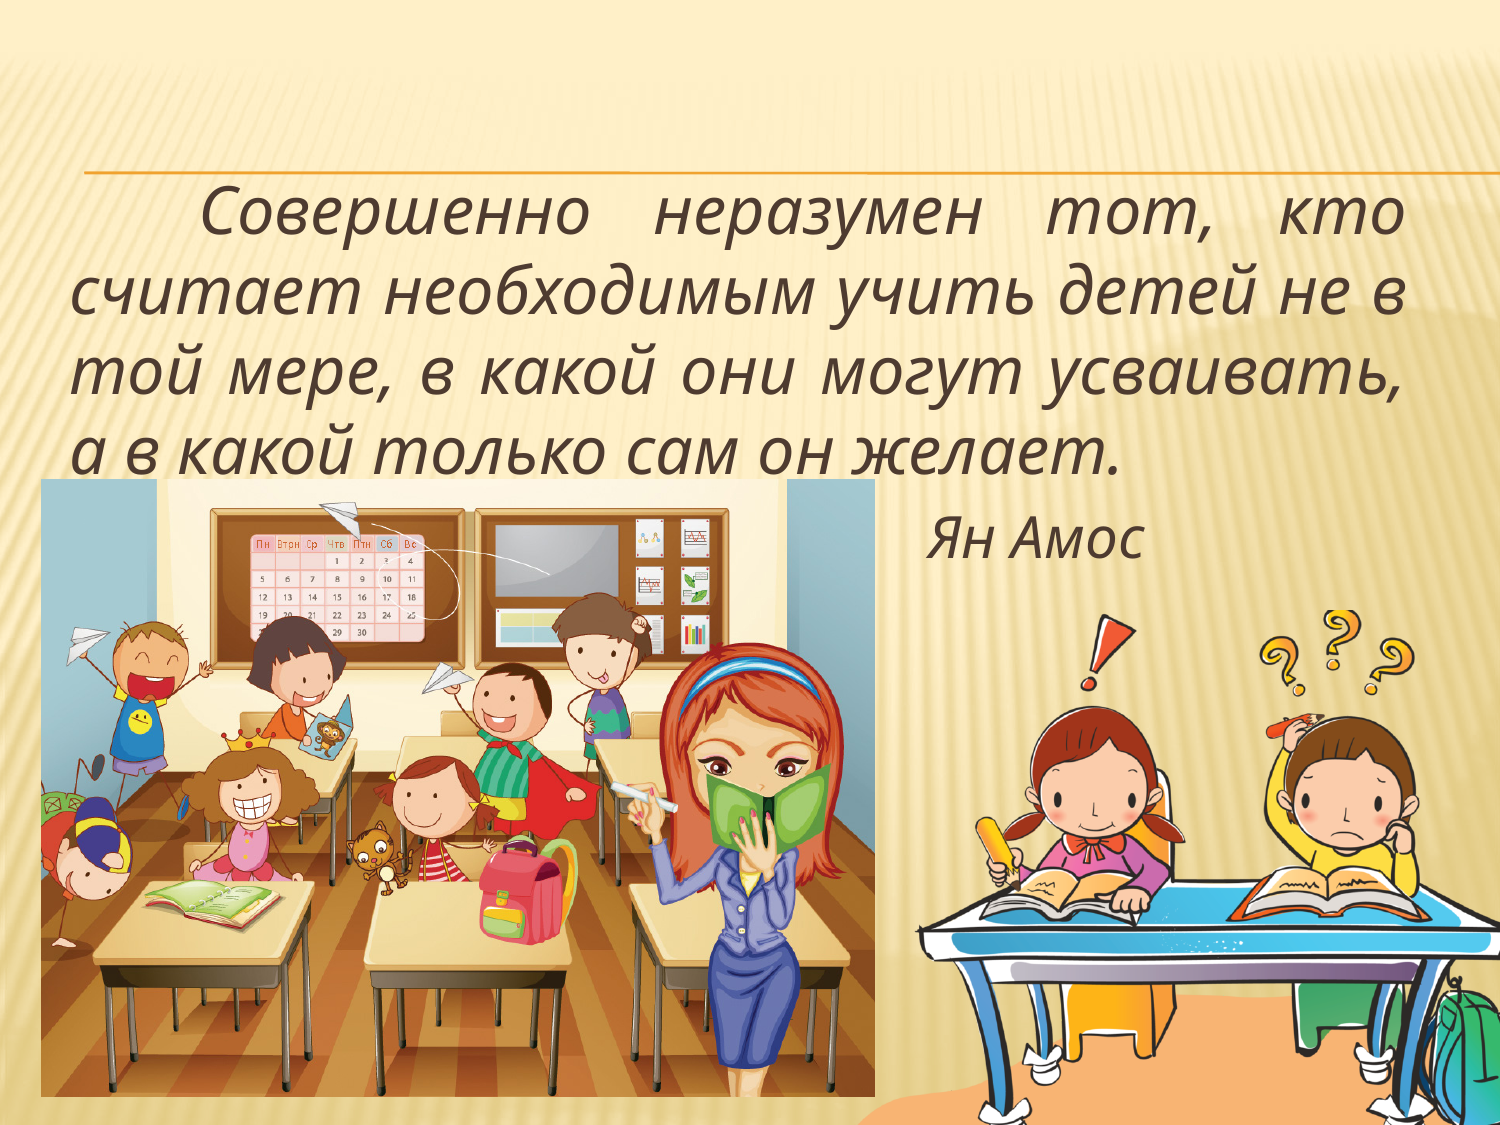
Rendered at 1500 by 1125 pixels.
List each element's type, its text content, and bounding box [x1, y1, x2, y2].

list Совершенно неразумен тот, кто считает необходимым учить детей не в той мере, в какой они могут усваивать, а в какой только сам он желает. Ян Амос Каменский [0, 160, 1424, 1044]
picture [40, 479, 1500, 1125]
